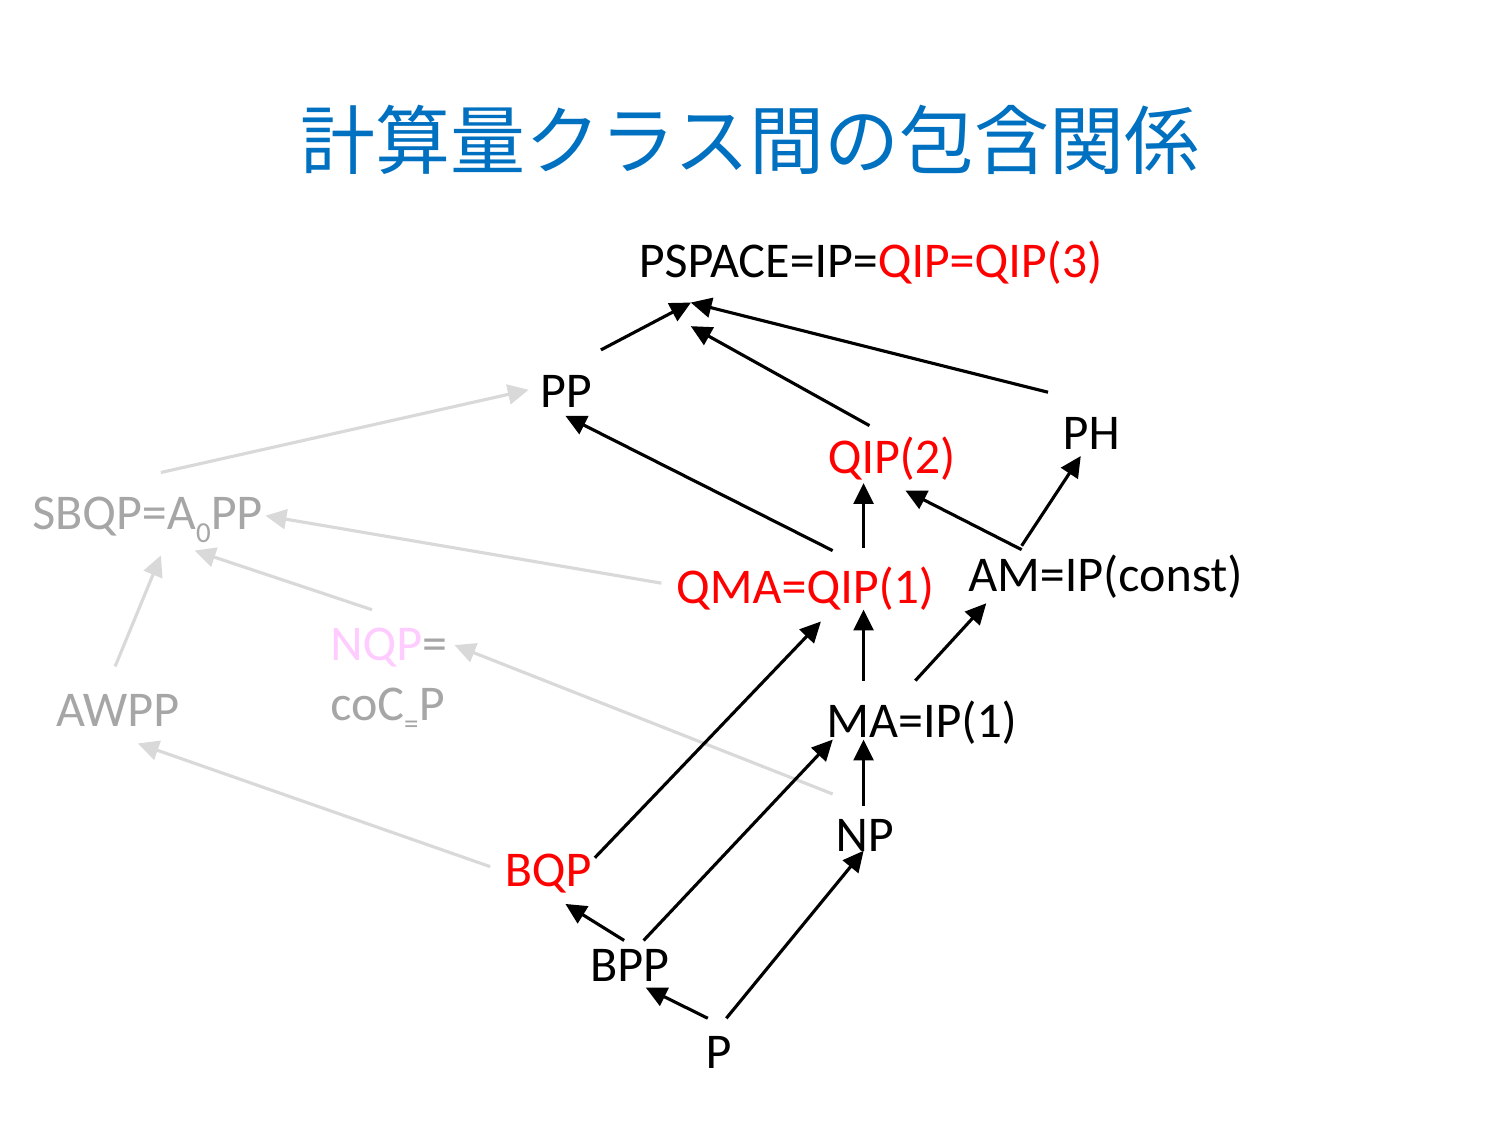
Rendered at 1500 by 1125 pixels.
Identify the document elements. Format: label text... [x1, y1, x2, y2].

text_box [265, 515, 662, 584]
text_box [137, 744, 491, 868]
text_box AWPP [41, 668, 235, 744]
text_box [194, 550, 373, 610]
text_box NQP=coC=P [315, 603, 467, 742]
text_box MA=IP(1) [837, 680, 1052, 756]
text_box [690, 325, 870, 426]
text_box PP [525, 349, 677, 425]
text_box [643, 739, 833, 941]
text_box BQP [490, 829, 638, 904]
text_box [454, 644, 589, 795]
text_box P [690, 1011, 786, 1087]
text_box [726, 850, 864, 1019]
text_box BPP [575, 923, 691, 999]
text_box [690, 302, 1049, 393]
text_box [565, 904, 625, 941]
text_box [826, 644, 833, 739]
text_box AM=IP(const) [953, 533, 1282, 609]
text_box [114, 547, 162, 667]
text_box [905, 491, 1022, 550]
text_box NP [836, 793, 916, 869]
text_box PSPACE=IP=QIP=QIP(3) [624, 219, 1164, 295]
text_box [600, 302, 688, 351]
title 計算量クラス間の包含関係 [75, 45, 1425, 233]
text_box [160, 389, 529, 473]
text_box QMA=QIP(1) [661, 545, 953, 621]
text_box SBQP=A0PP [17, 472, 305, 556]
text_box PH [1047, 392, 1199, 467]
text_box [1021, 455, 1081, 546]
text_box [594, 621, 822, 858]
text_box QIP(2) [836, 415, 998, 491]
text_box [915, 603, 987, 681]
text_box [565, 415, 833, 551]
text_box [645, 987, 708, 1019]
